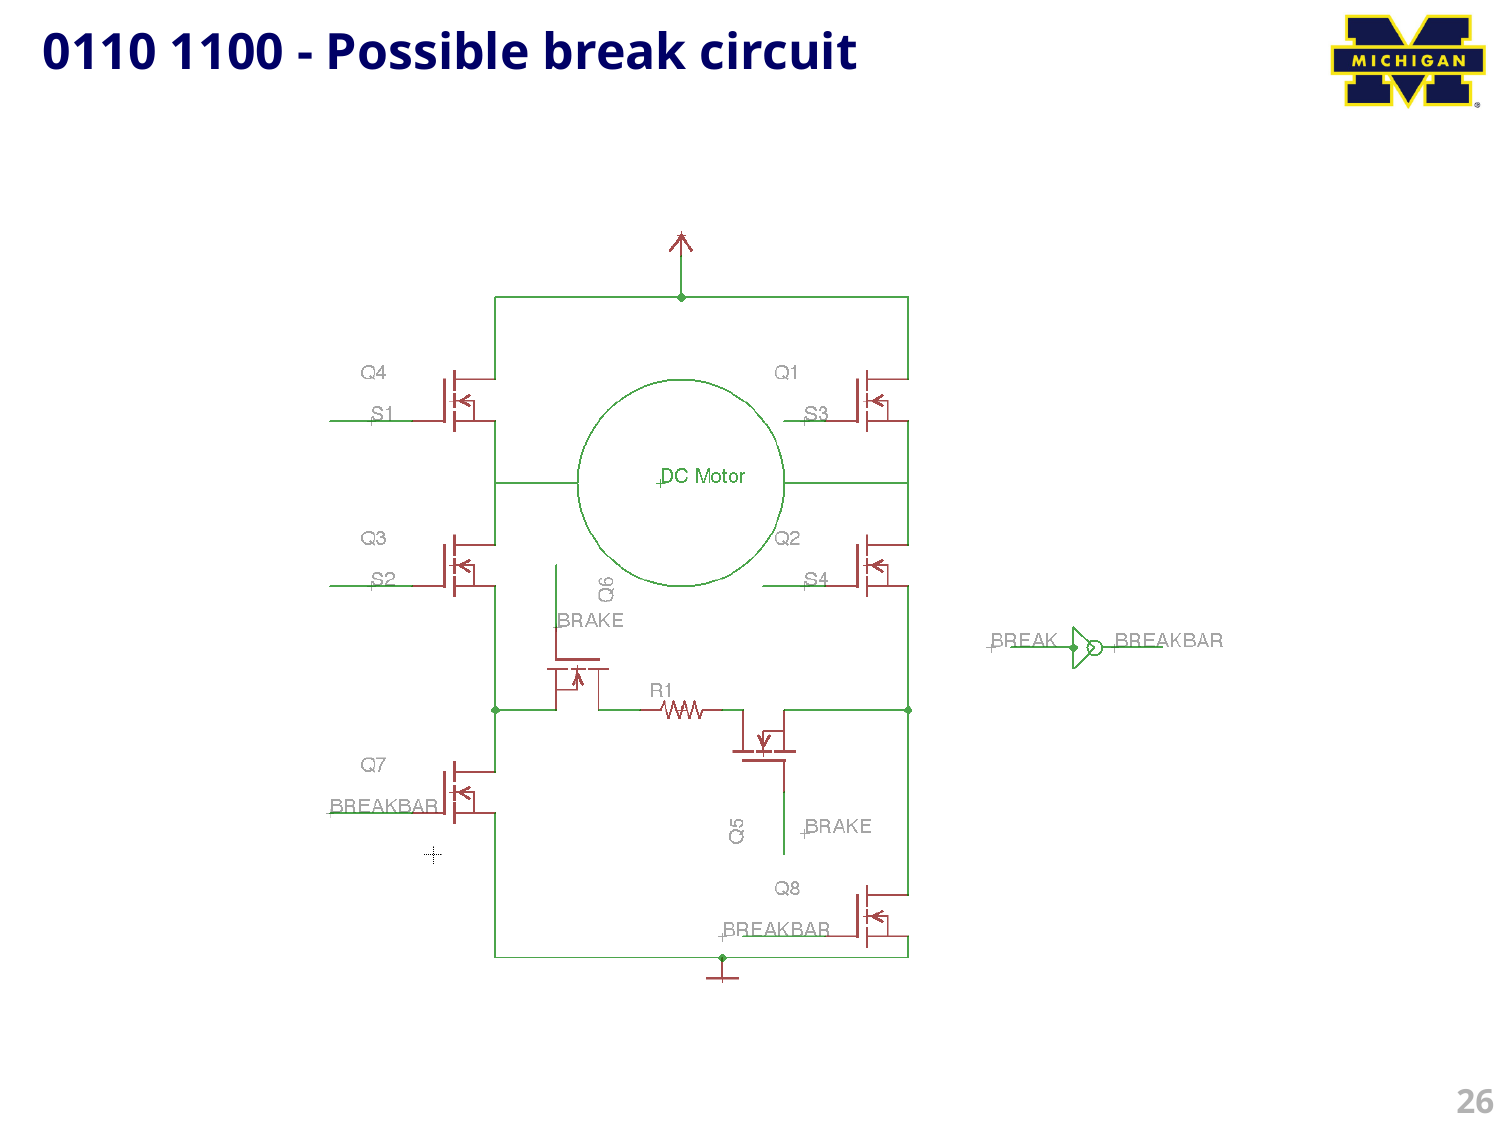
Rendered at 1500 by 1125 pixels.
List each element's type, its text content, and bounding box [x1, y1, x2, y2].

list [176, 201, 1378, 1002]
title 0110 1100 - Possible break circuit [27, 12, 1485, 163]
slide_number 26 [1034, 1072, 1500, 1125]
